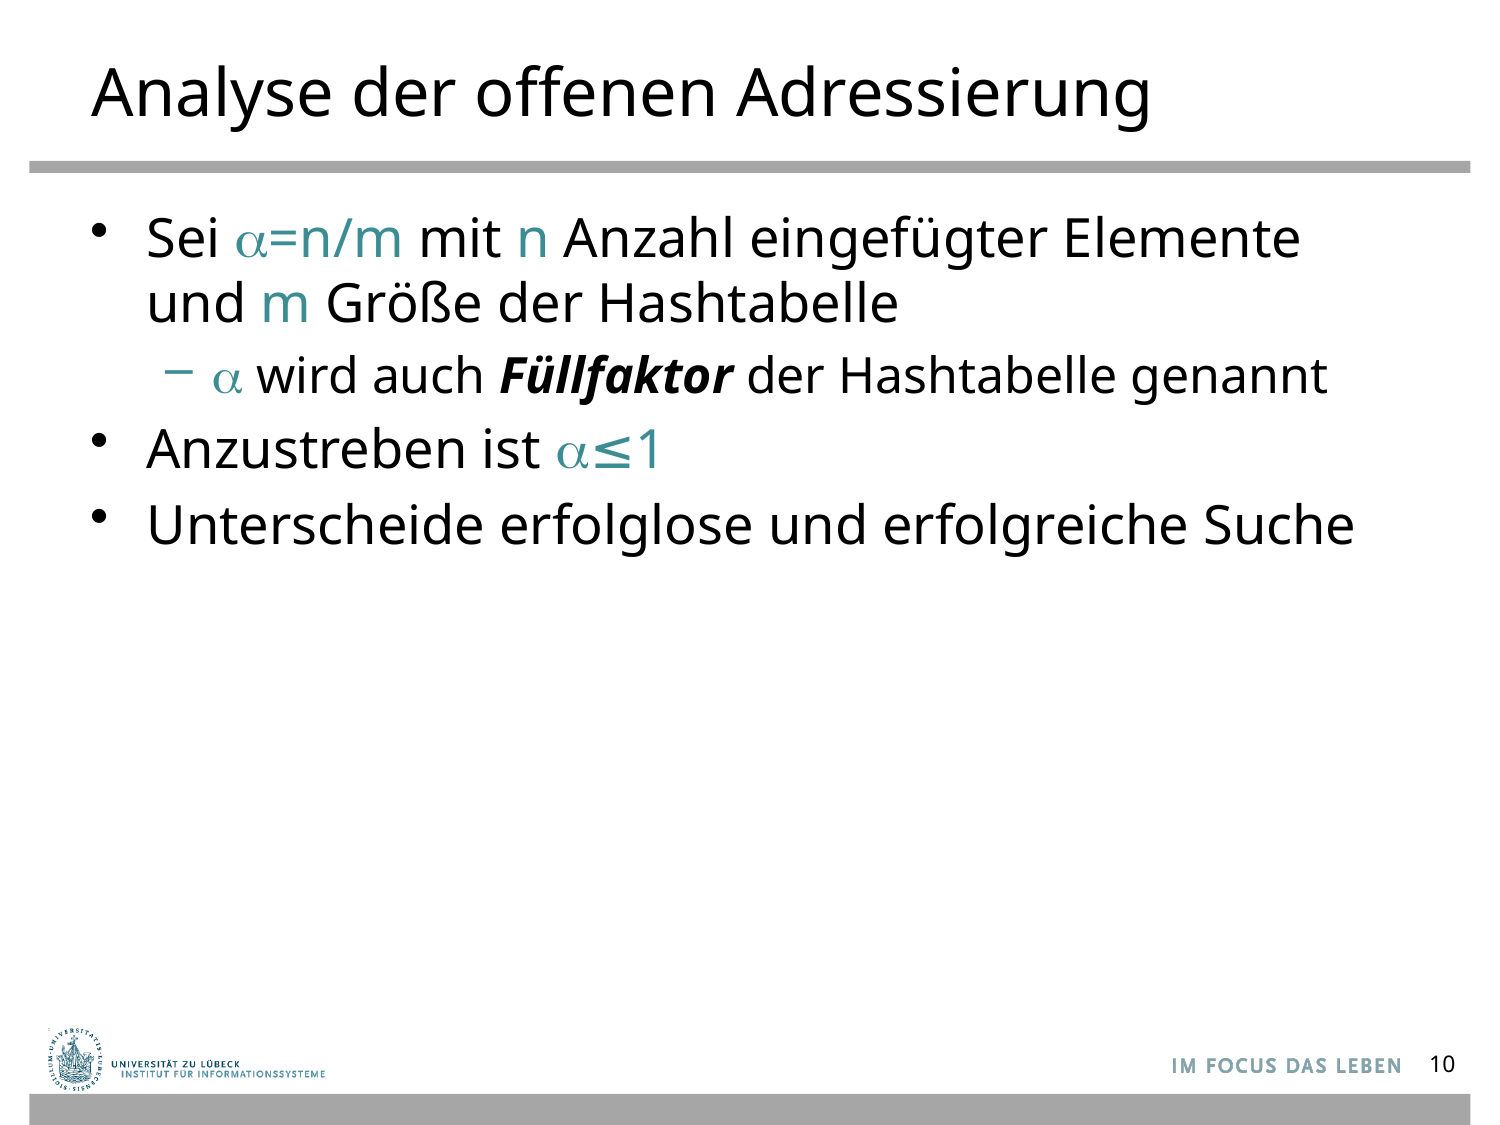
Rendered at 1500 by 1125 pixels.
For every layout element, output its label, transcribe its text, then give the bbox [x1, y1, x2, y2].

title Analyse der offenen Adressierung [76, 42, 1427, 126]
list Sei a=n/m mit n Anzahl eingefügter Elemente und m Größe der Hashtabelle a wird auch Füllfaktor der Hashtabelle genannt Anzustreben ist a≤1 Unterscheide erfolglose und erfolgreiche Suche [75, 196, 1425, 1012]
slide_number 10 [1305, 1050, 1471, 1083]
picture [1173, 1058, 1305, 1073]
